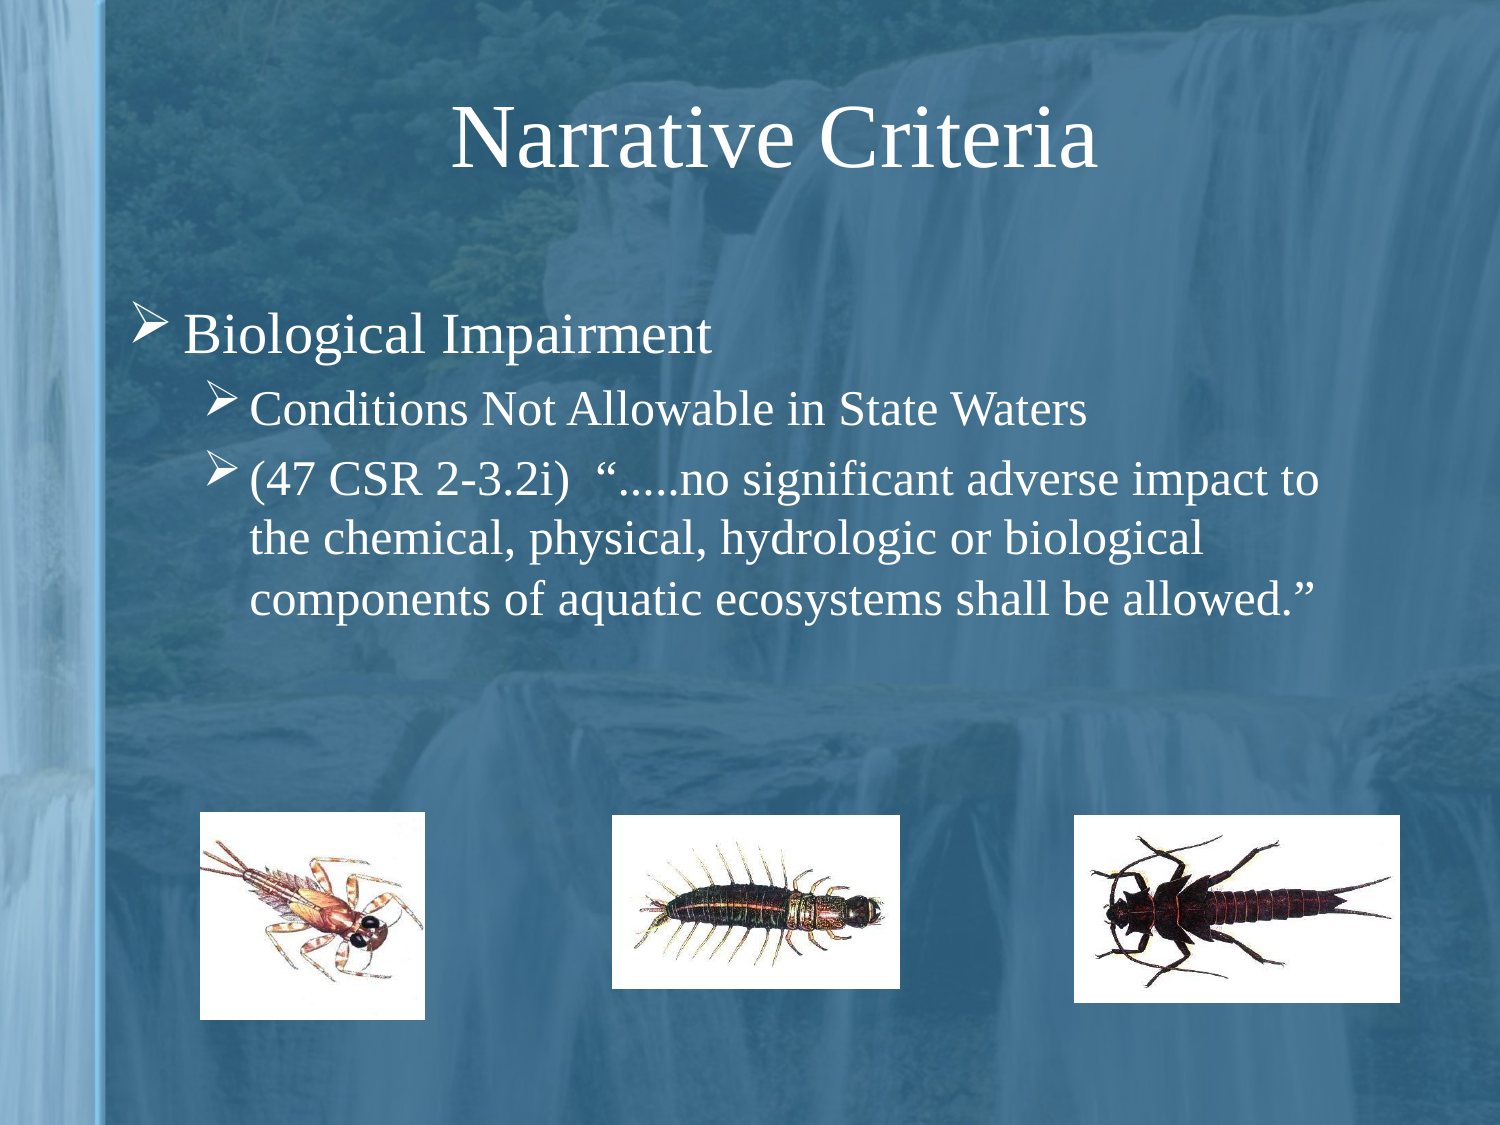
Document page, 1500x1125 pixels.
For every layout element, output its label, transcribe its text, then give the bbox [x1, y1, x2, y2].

list Biological Impairment Conditions Not Allowable in State Waters (47 CSR 2-3.2i) “.....no significant adverse impact to the chemical, physical, hydrologic or biological components of aquatic ecosystems shall be allowed.” [112, 287, 1388, 963]
picture [0, 0, 1500, 1125]
title Narrative Criteria [87, 37, 1463, 226]
